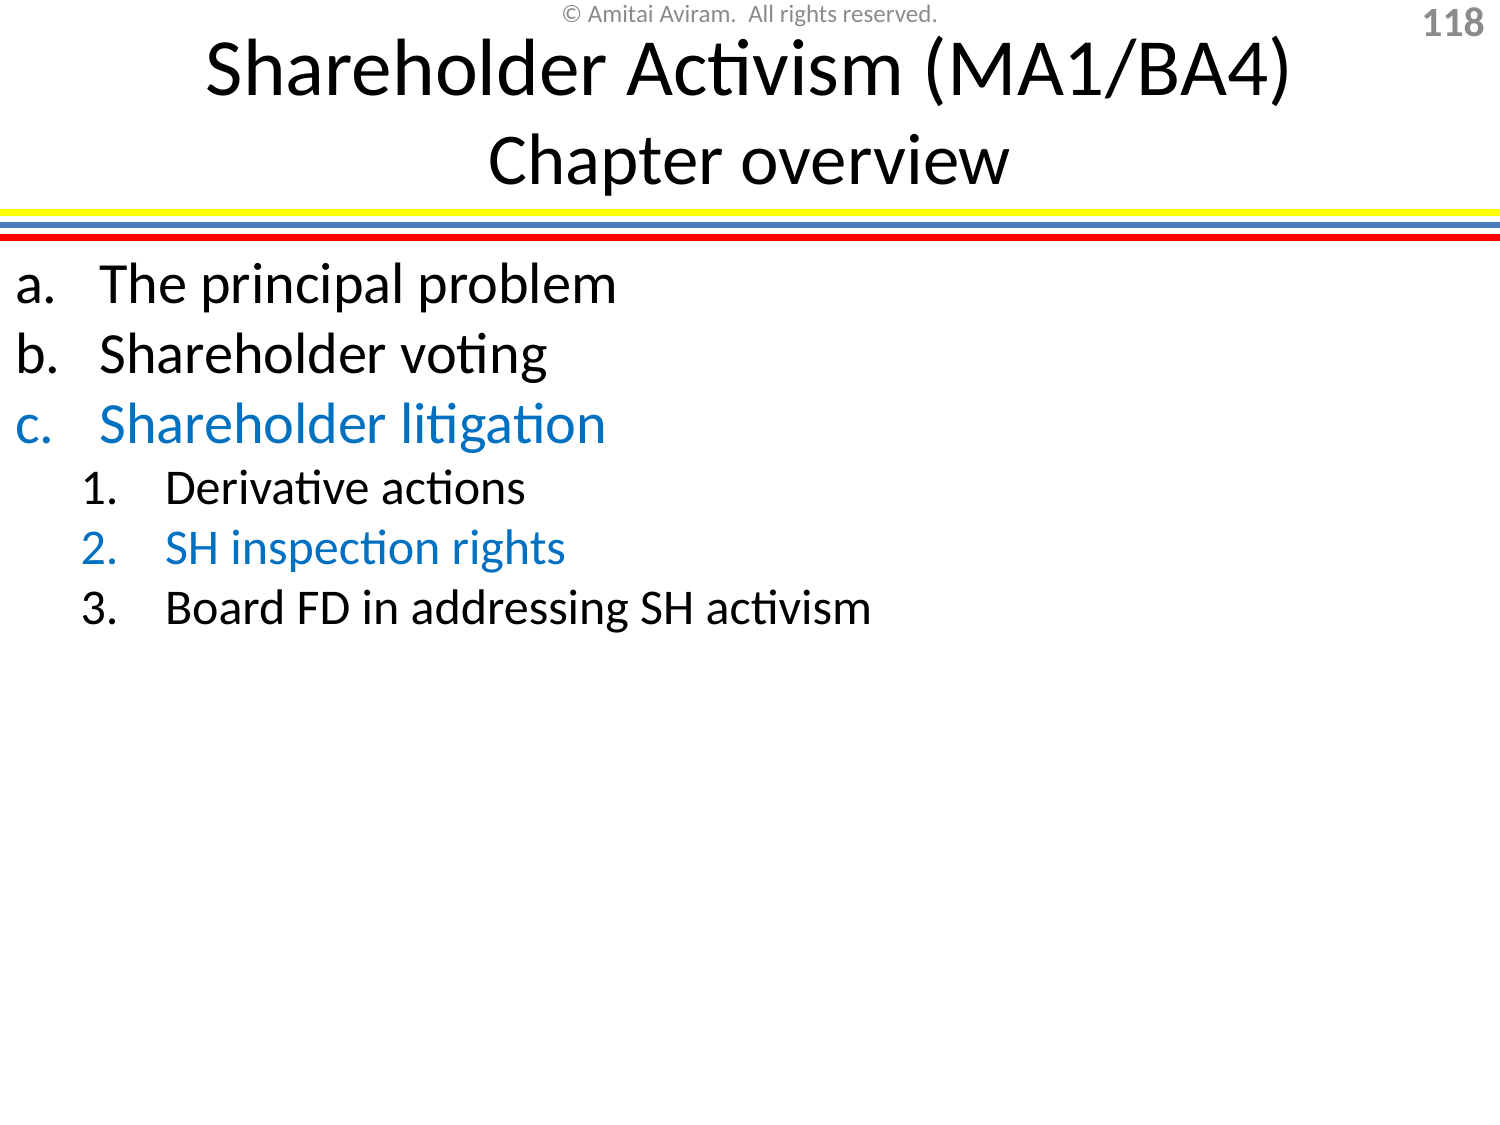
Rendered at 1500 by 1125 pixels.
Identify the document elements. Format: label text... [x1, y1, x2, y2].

title Shareholder Activism (MA1/BA4) Chapter overview [0, 0, 1500, 213]
list The principal problem Shareholder voting Shareholder litigation Derivative actions SH inspection rights Board FD in addressing SH activism [0, 237, 1500, 1125]
